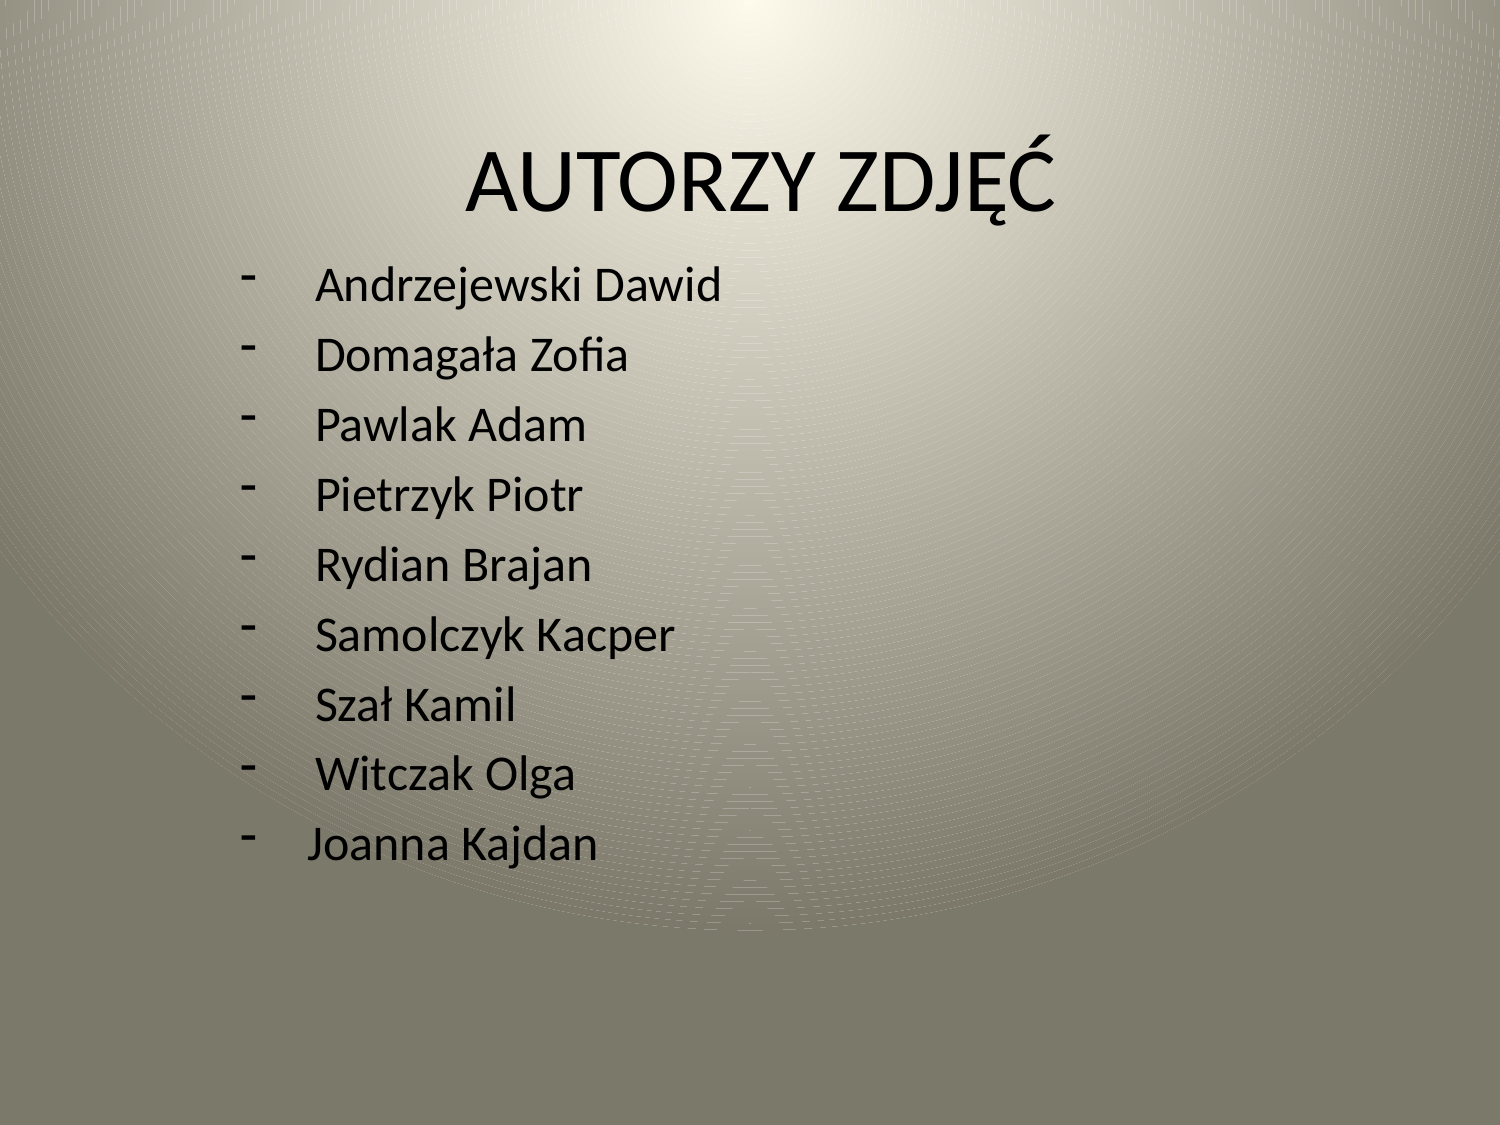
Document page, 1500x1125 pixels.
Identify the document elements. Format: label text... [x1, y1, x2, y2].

title AUTORZY ZDJĘĆ [123, 54, 1399, 296]
subtitle Andrzejewski Dawid Domagała Zofia Pawlak Adam Pietrzyk Piotr Rydian Brajan Samolczyk Kacper Szał Kamil Witczak Olga Joanna Kajdan [225, 243, 1275, 1047]
